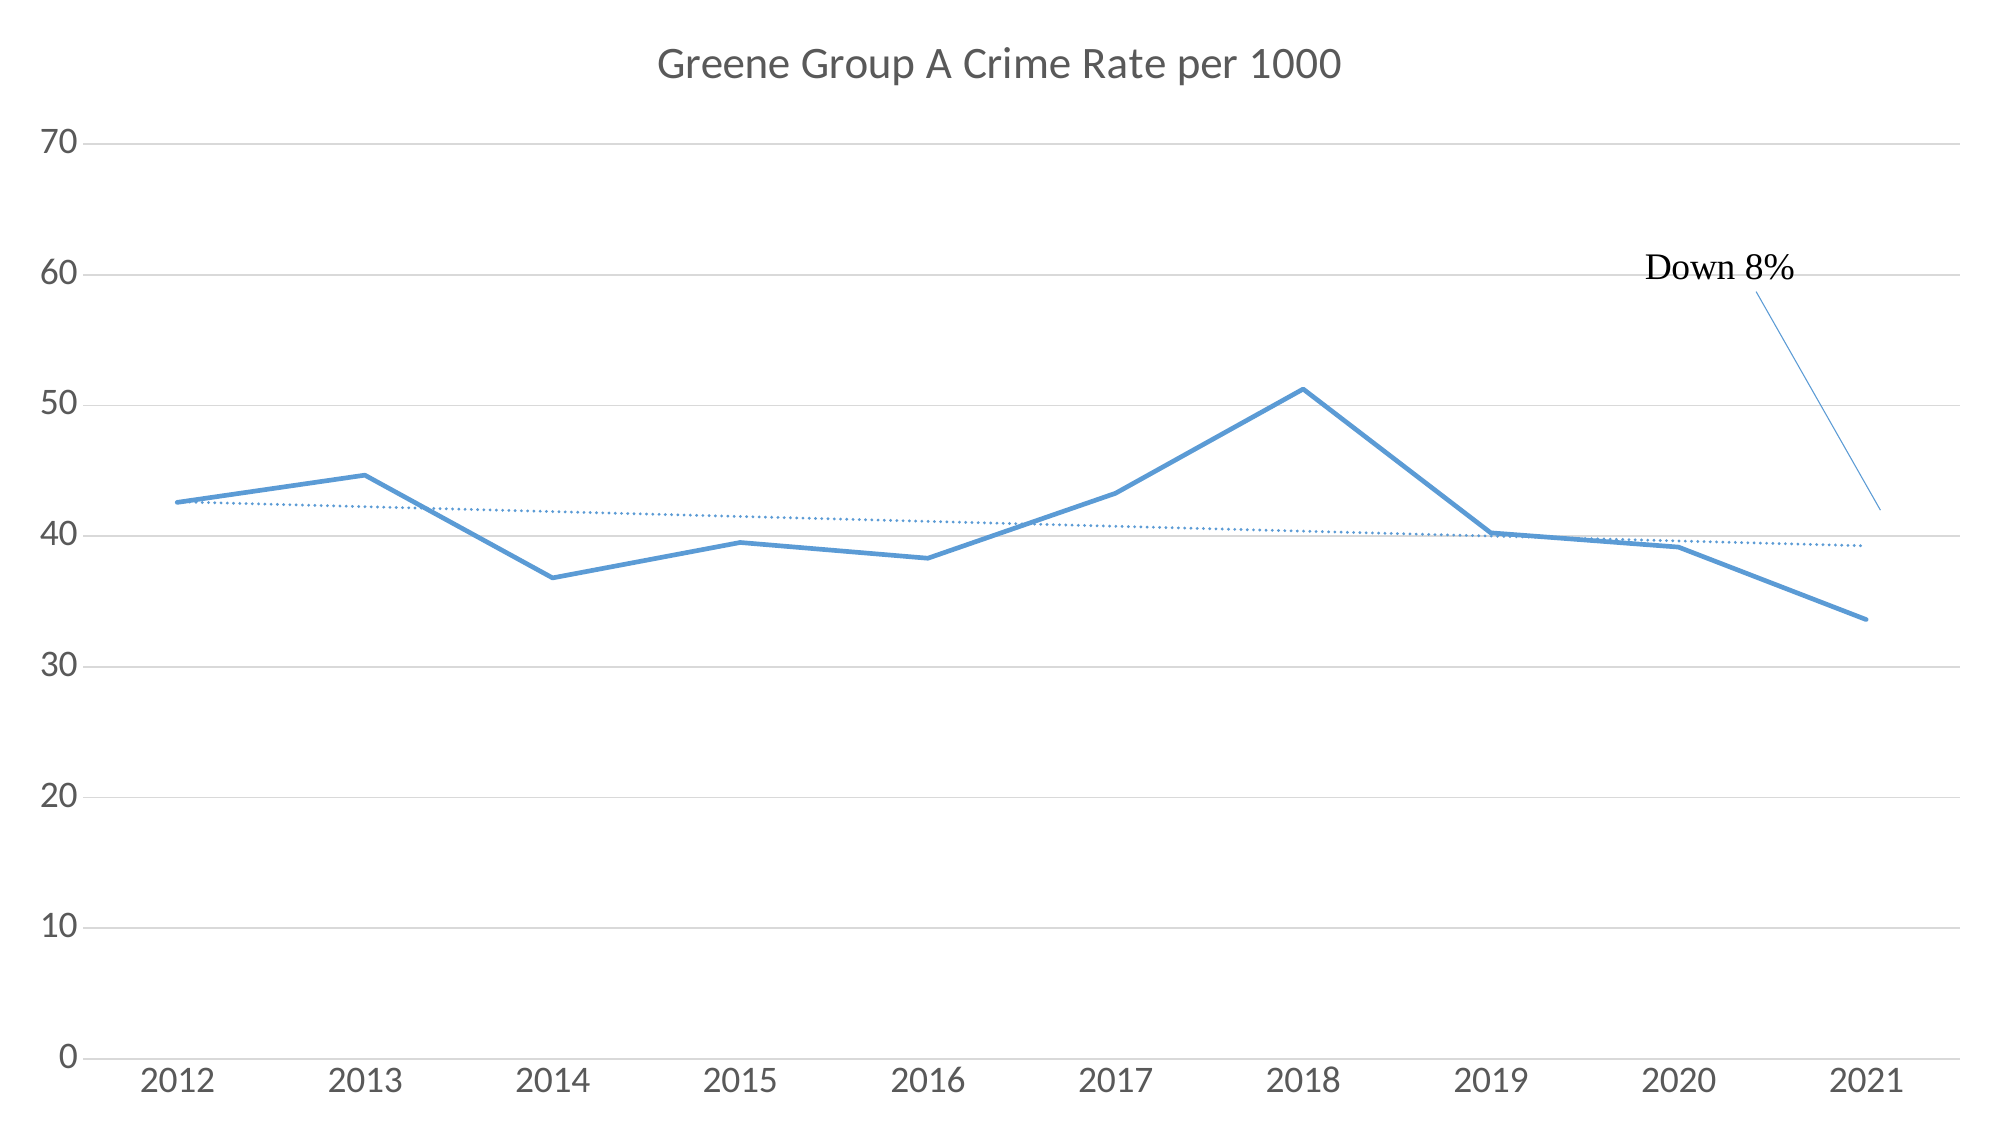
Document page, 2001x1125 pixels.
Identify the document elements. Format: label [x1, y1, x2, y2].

chart [0, 0, 2000, 1125]
